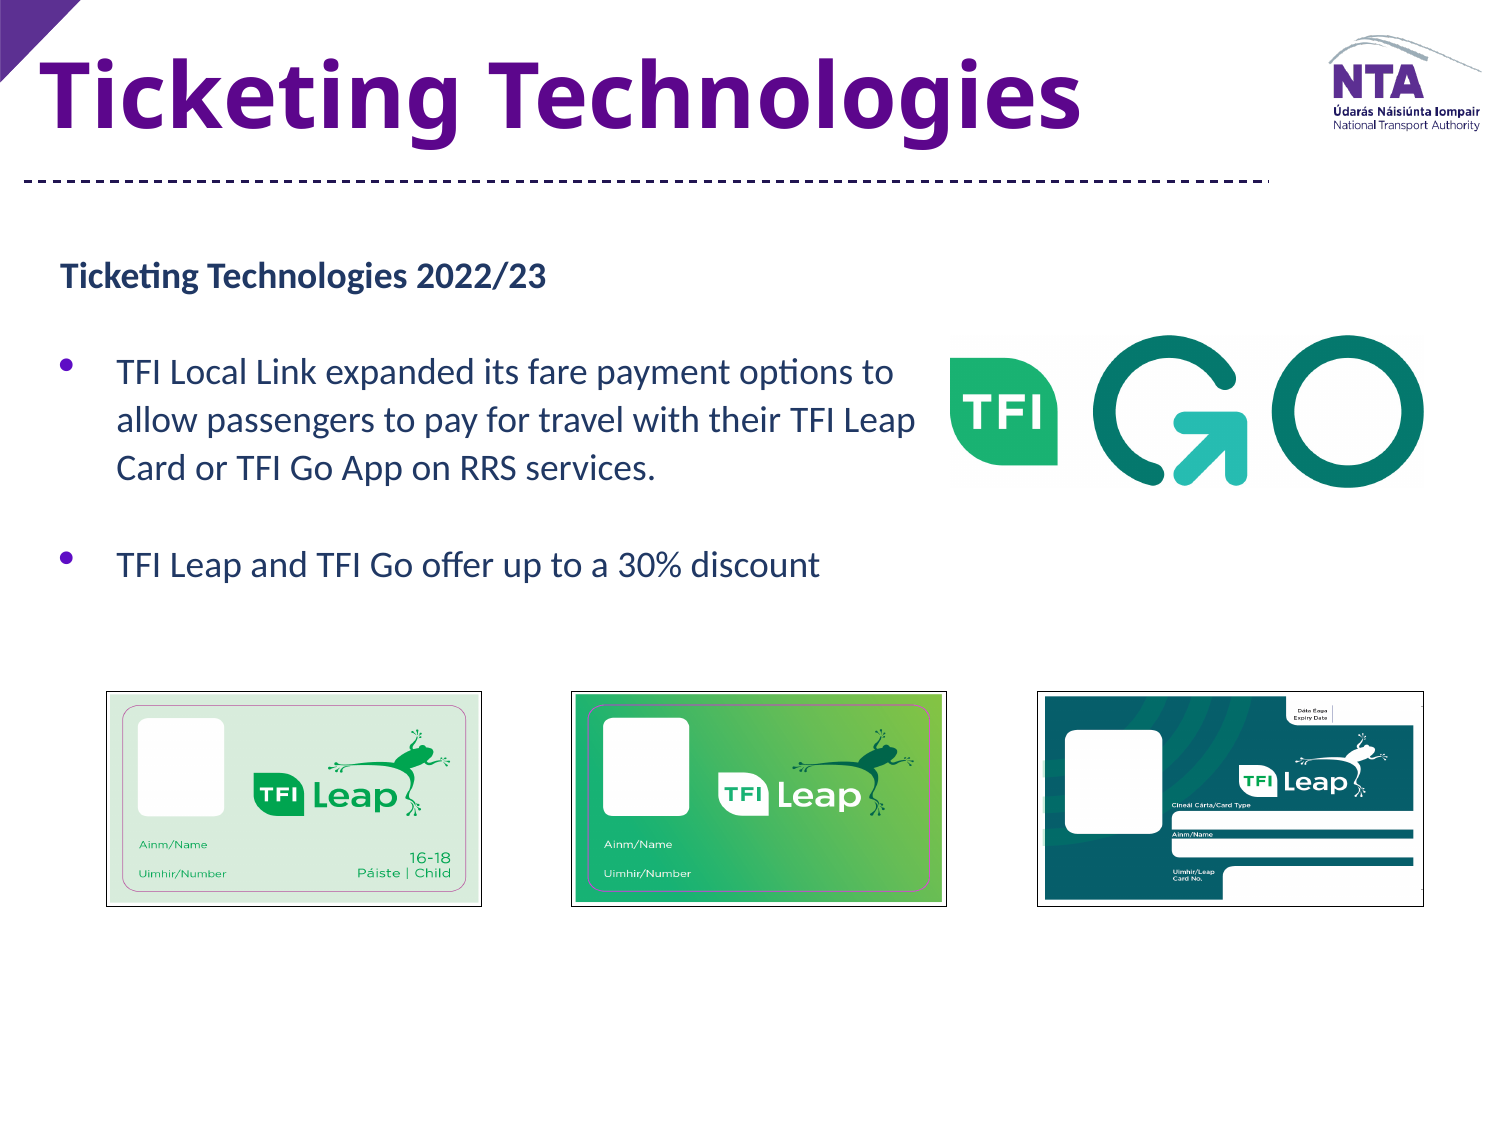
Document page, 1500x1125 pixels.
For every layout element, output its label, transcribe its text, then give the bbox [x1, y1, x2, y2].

picture [0, 0, 1500, 1125]
text_box Ticketing Technologies 2022/23 TFI Local Link expanded its fare payment options to allow passengers to pay for travel with their TFI Leap Card or TFI Go App on RRS services. TFI Leap and TFI Go offer up to a 30% discount [45, 240, 932, 592]
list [950, 335, 1424, 488]
title Ticketing Technologies [23, 38, 1266, 159]
